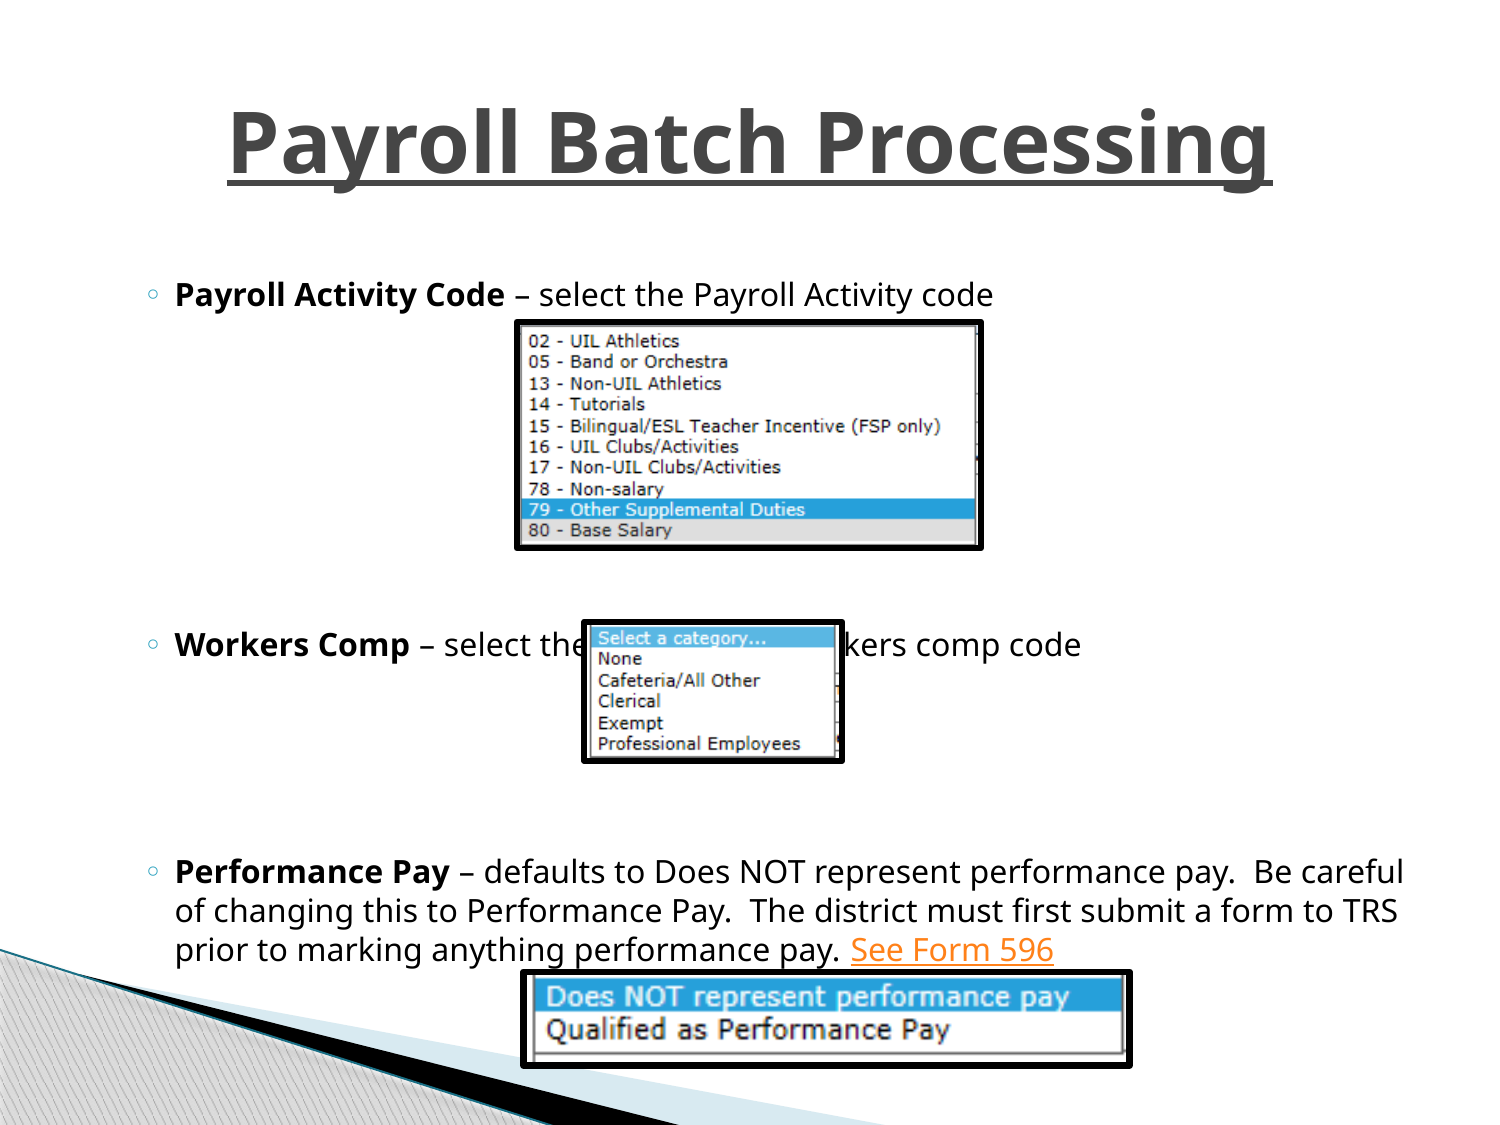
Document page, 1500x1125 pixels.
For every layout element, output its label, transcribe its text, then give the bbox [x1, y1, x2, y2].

picture [526, 974, 1127, 1063]
picture [587, 624, 840, 759]
title Payroll Batch Processing [75, 45, 1425, 233]
picture [519, 324, 978, 546]
list Payroll Activity Code – select the Payroll Activity code Workers Comp – select the appropriate workers comp code Performance Pay – defaults to Does NOT represent performance pay. Be careful of changing this to Performance Pay. The district must first submit a form to TRS prior to marking anything performance pay. See Form 596 [75, 243, 1425, 986]
